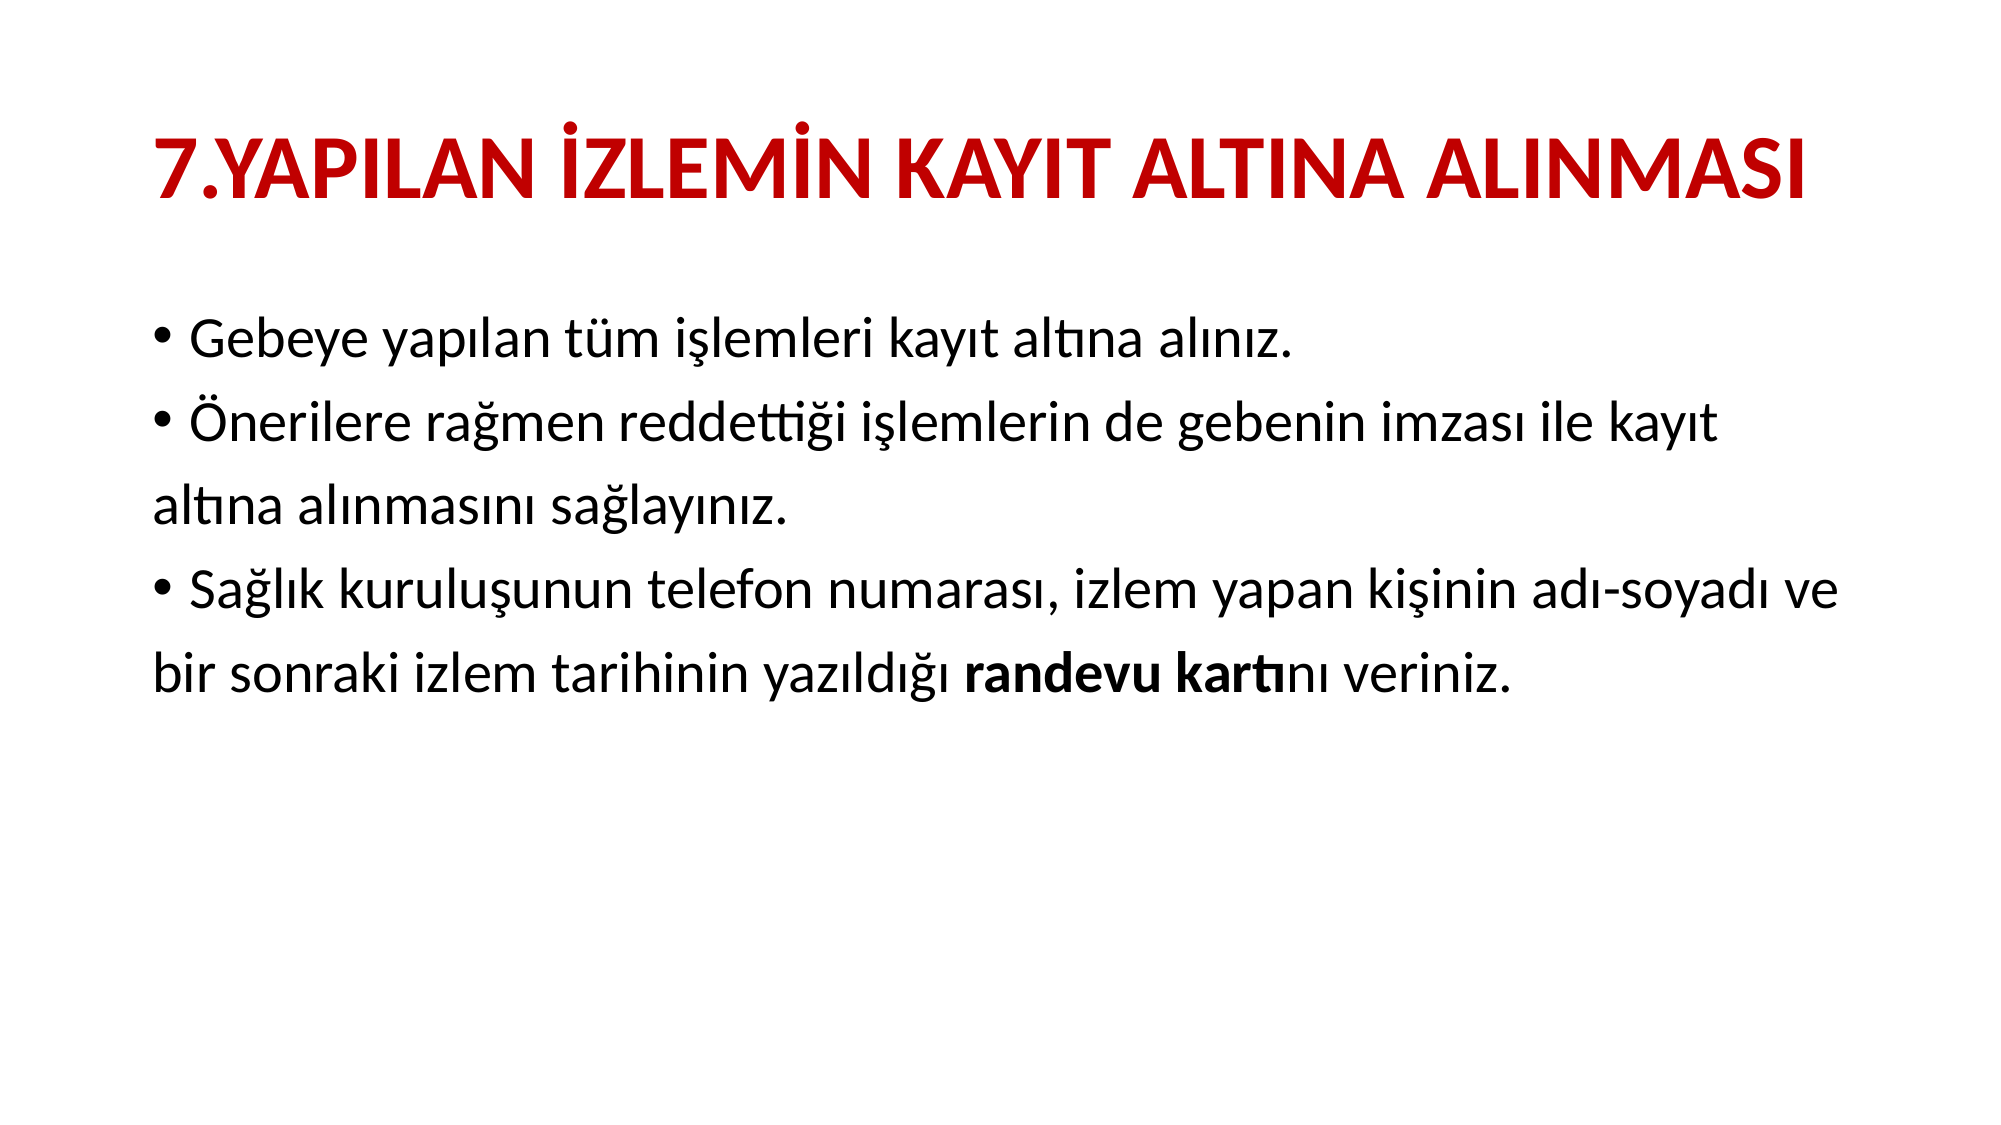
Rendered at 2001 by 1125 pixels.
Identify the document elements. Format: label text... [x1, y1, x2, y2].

list Gebeye yapılan tüm işlemleri kayıt altına alınız. Önerilere rağmen reddettiği işlemlerin de gebenin imzası ile kayıt altına alınmasını sağlayınız. Sağlık kuruluşunun telefon numarası, izlem yapan kişinin adı-soyadı ve bir sonraki izlem tarihinin yazıldığı randevu kartını veriniz. [137, 299, 1863, 1014]
title 7.YAPILAN İZLEMİN KAYIT ALTINA ALINMASI [137, 59, 1863, 278]
